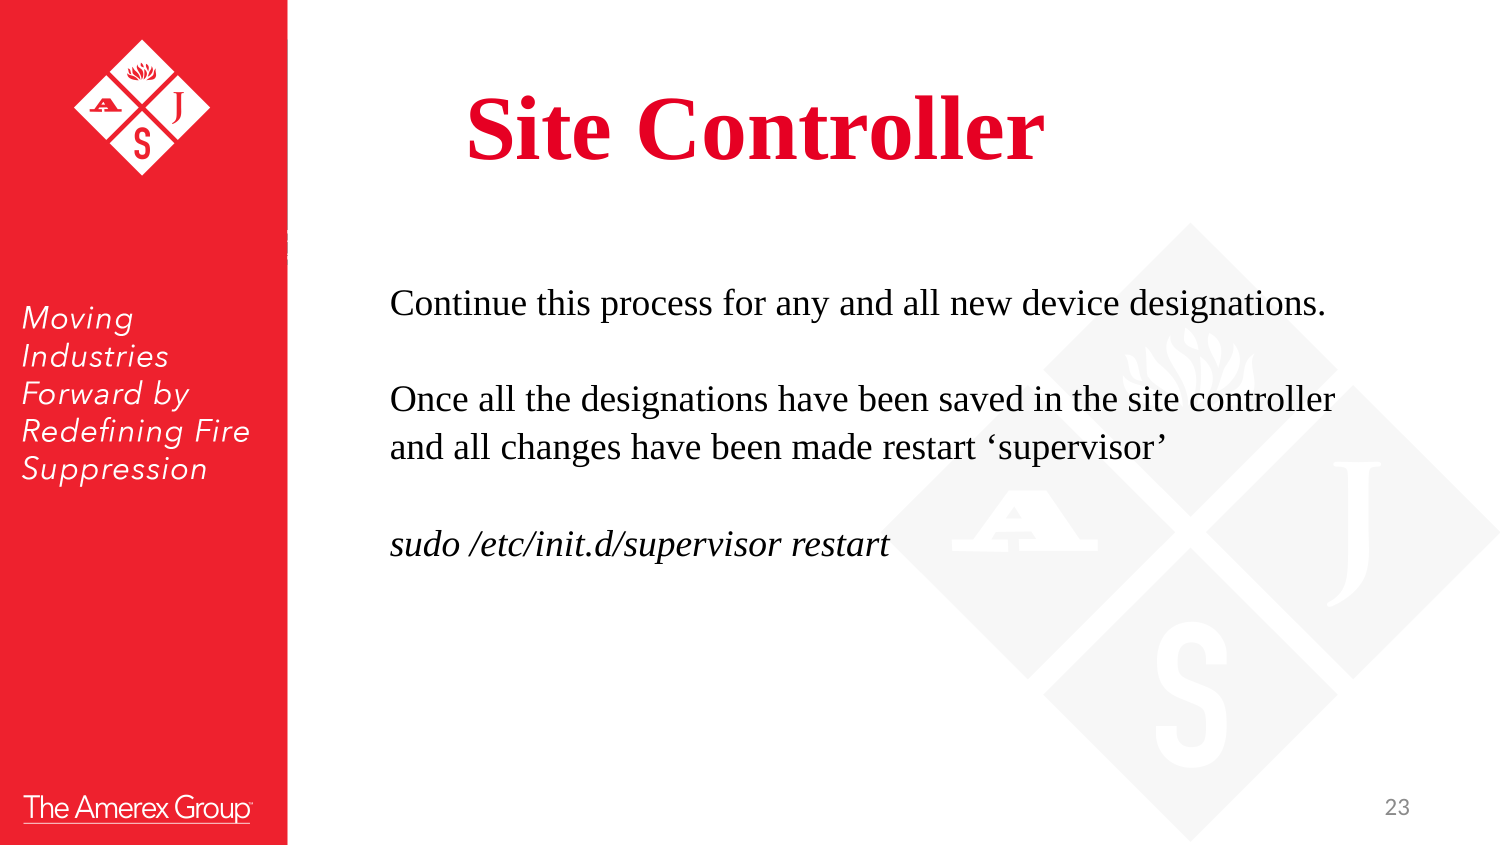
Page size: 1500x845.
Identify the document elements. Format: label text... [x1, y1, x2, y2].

picture [0, 0, 1500, 845]
text_box Continue this process for any and all new device designations. Once all the designations have been saved in the site controller and all changes have been made restart ‘supervisor’ sudo /etc/init.d/supervisor restart [375, 267, 1386, 572]
text_box Site Controller [450, 106, 1450, 186]
slide_number 23 [1074, 782, 1425, 828]
